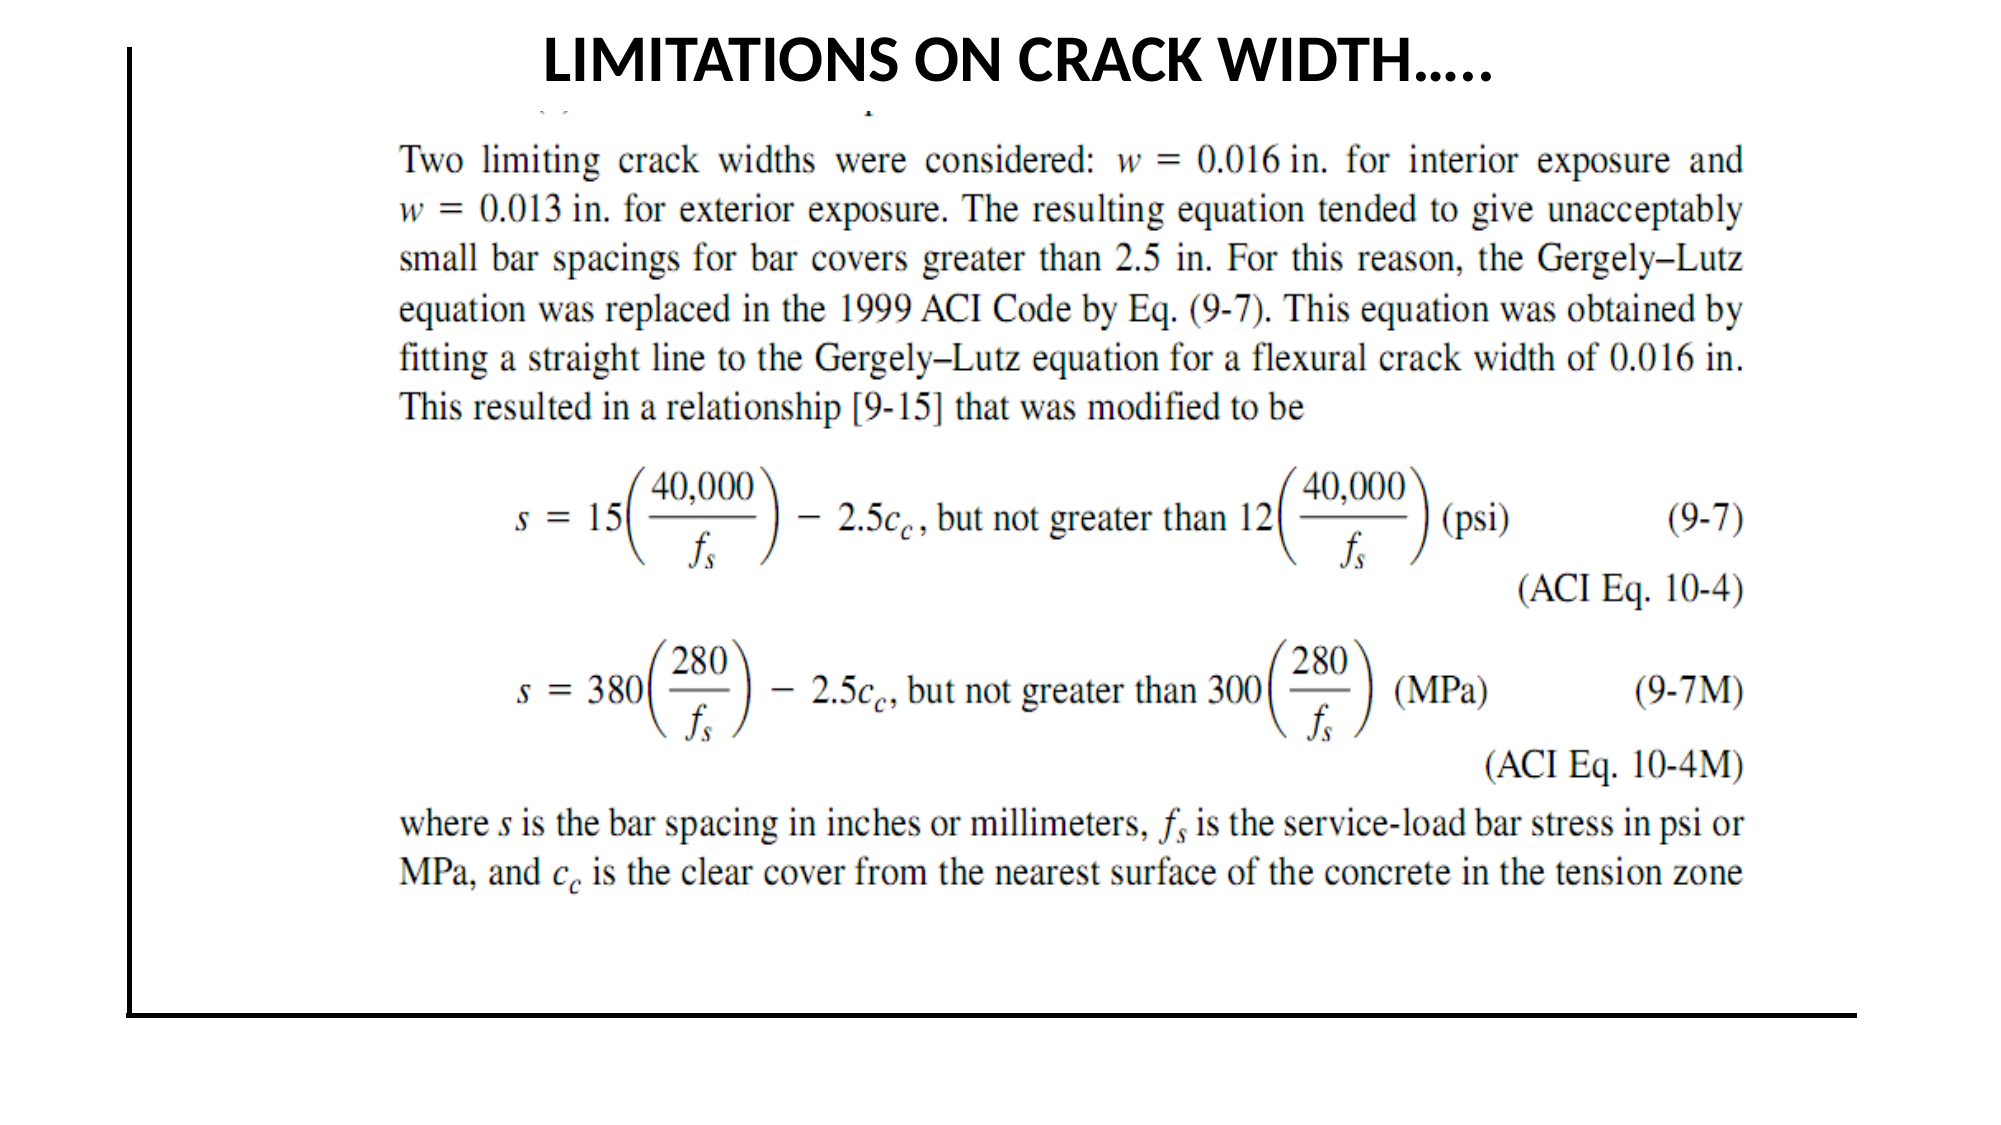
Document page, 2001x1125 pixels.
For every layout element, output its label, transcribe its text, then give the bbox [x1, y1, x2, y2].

picture [259, 111, 1803, 914]
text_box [125, 46, 129, 914]
list LIMITATIONS ON CRACK WIDTH….. [156, 15, 1883, 984]
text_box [130, 46, 138, 914]
